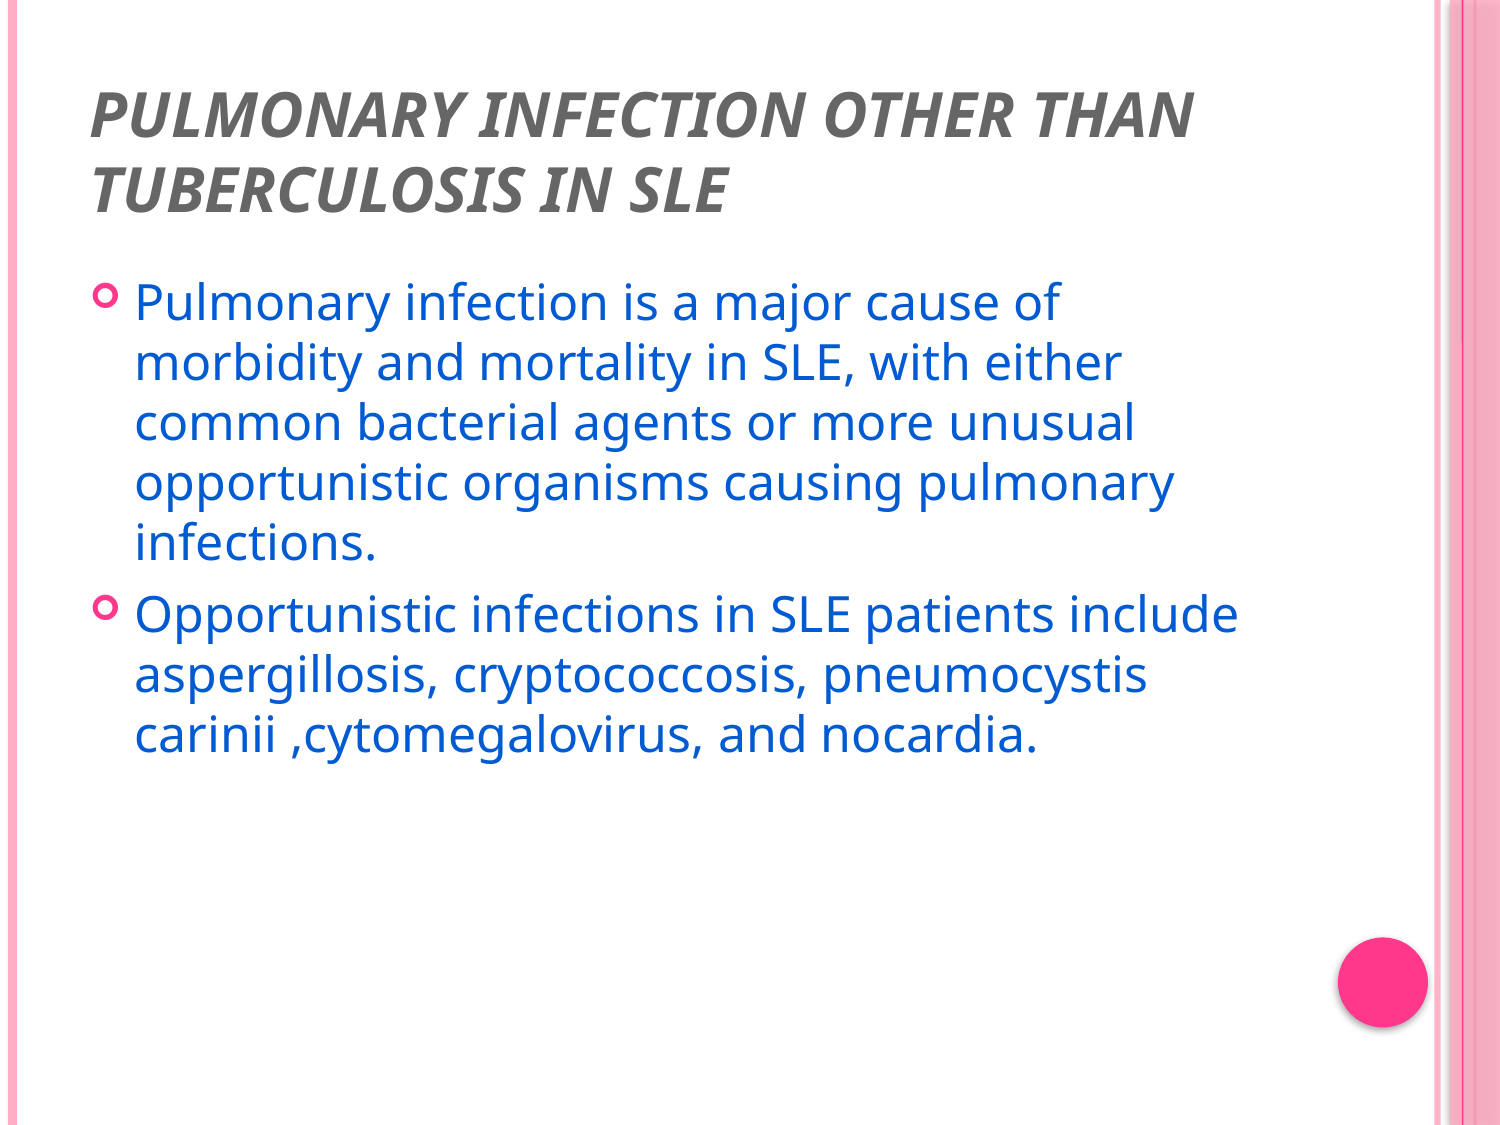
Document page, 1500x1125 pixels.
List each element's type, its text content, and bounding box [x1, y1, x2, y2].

list Pulmonary infection is a major cause of morbidity and mortality in SLE, with either common bacterial agents or more unusual opportunistic organisms causing pulmonary infections. Opportunistic infections in SLE patients include aspergillosis, cryptococcosis, pneumocystis carinii ,cytomegalovirus, and nocardia. [75, 262, 1300, 1062]
title Pulmonary infection other than tuberculosis in SLE [75, 45, 1300, 233]
